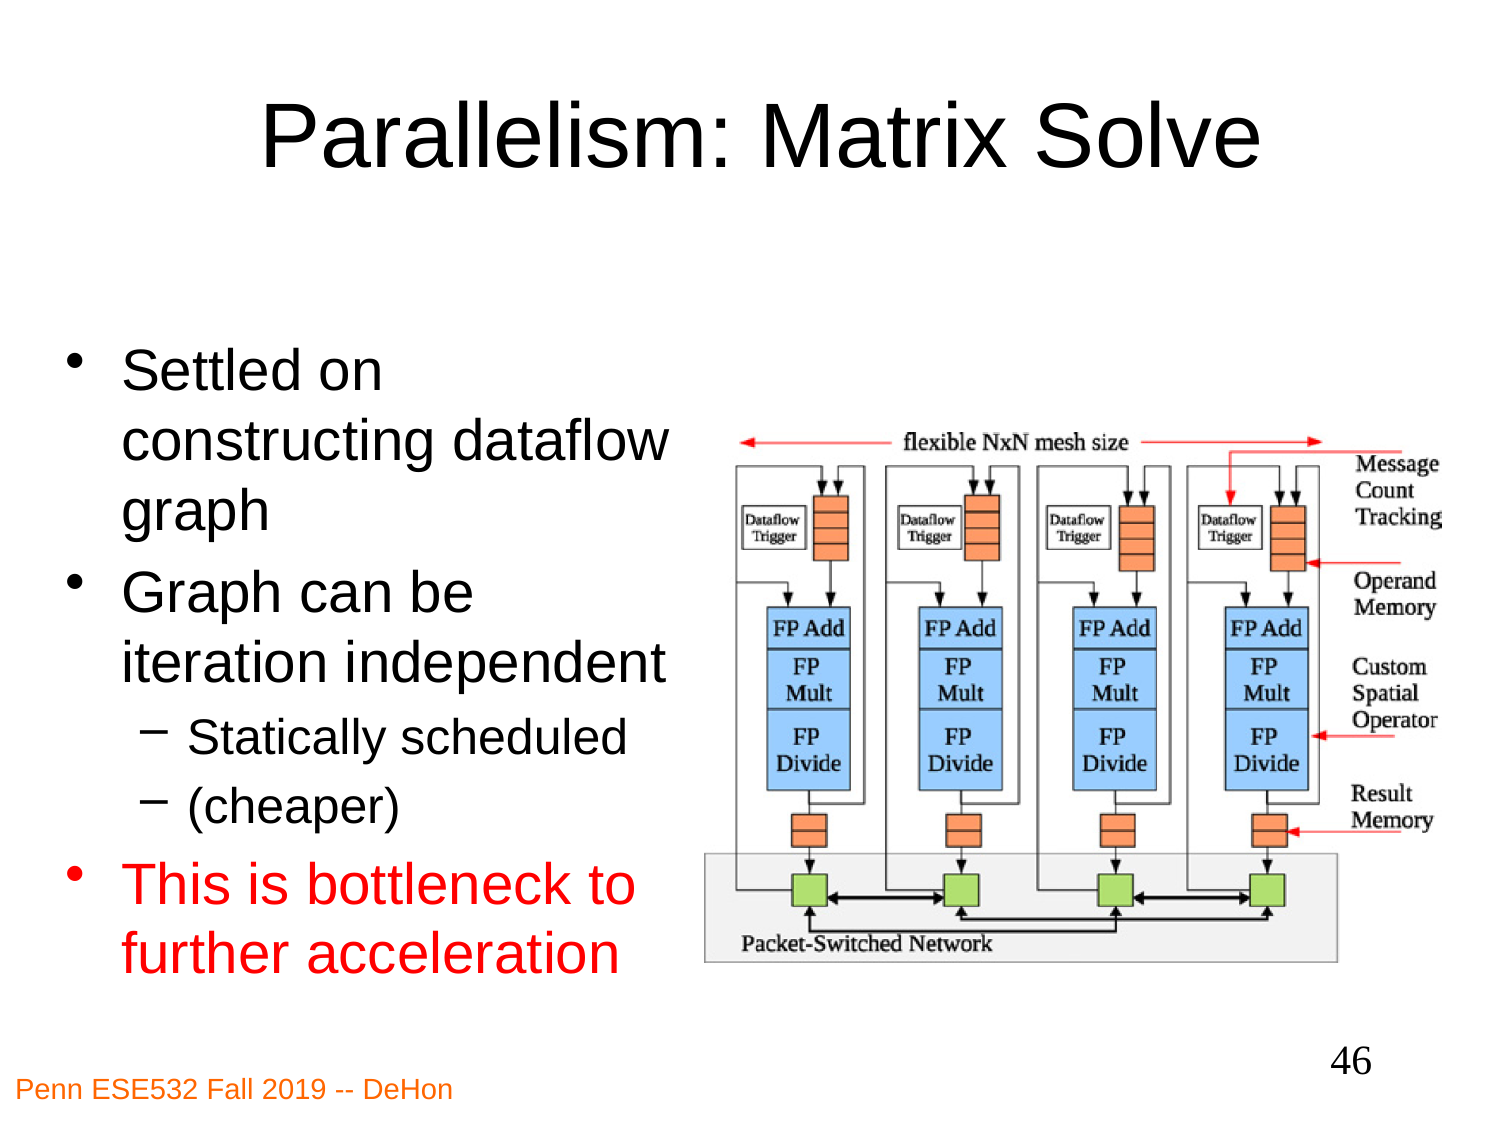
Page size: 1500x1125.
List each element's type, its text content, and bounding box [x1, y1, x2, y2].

slide_number Penn ESE532 Fall 2019 -- DeHon [0, 1062, 688, 1125]
list Settled on constructing dataflow graph Graph can be iteration independent Statically scheduled (cheaper) This is bottleneck to further acceleration [49, 324, 713, 1001]
slide_number 46 [1074, 1024, 1388, 1101]
picture [674, 424, 1454, 969]
title Parallelism: Matrix Solve [124, 37, 1401, 226]
